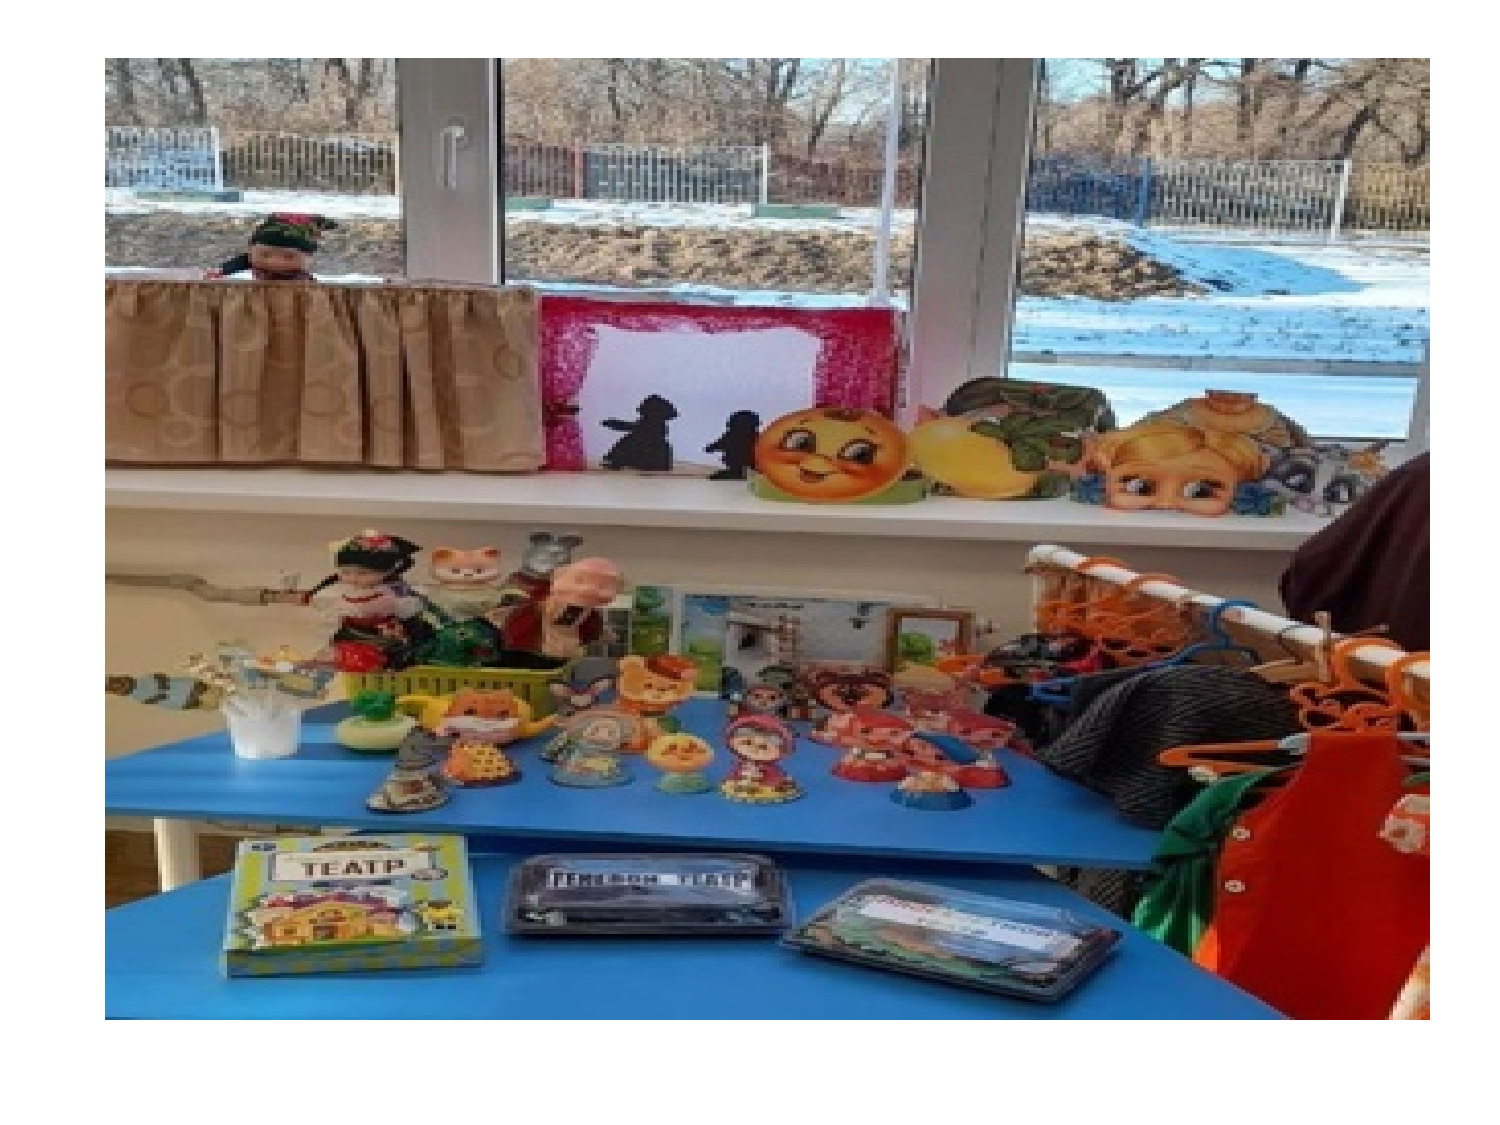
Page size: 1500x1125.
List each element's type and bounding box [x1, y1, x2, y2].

picture [105, 58, 1430, 1020]
